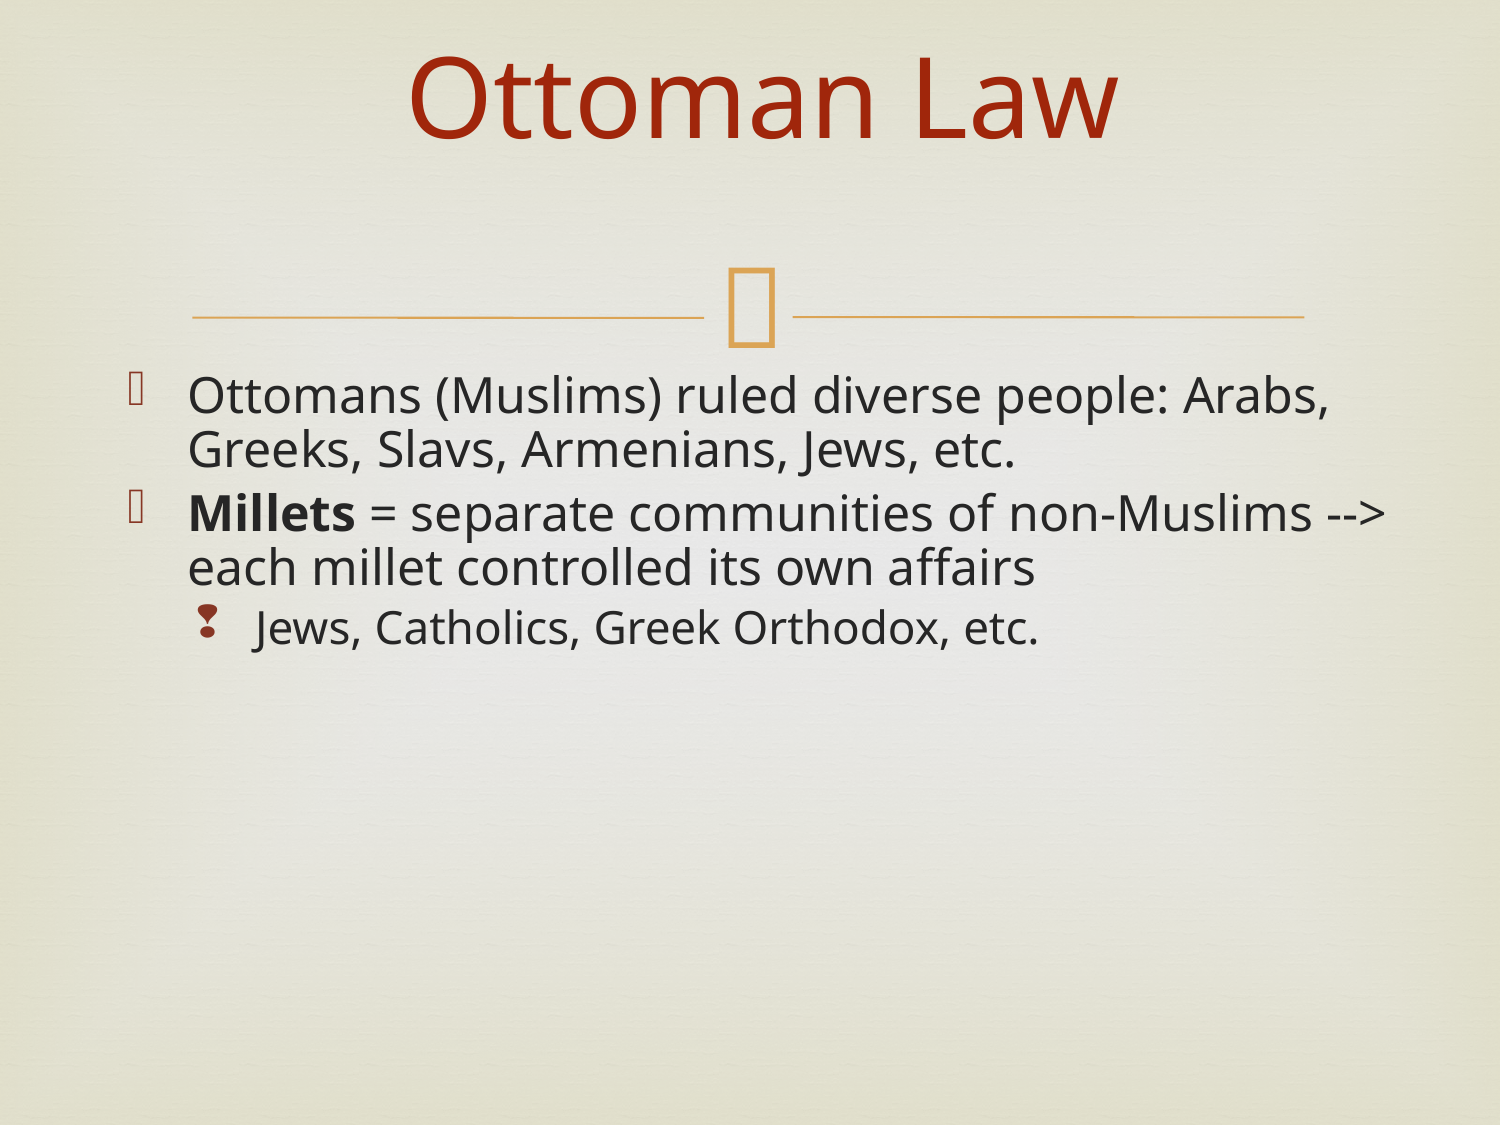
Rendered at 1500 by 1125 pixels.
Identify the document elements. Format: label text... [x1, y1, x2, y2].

list Ottomans (Muslims) ruled diverse people: Arabs, Greeks, Slavs, Armenians, Jews, etc. Millets = separate communities of non-Muslims --> each millet controlled its own affairs Jews, Catholics, Greek Orthodox, etc. [112, 362, 1438, 1125]
title Ottoman Law [125, 24, 1400, 163]
